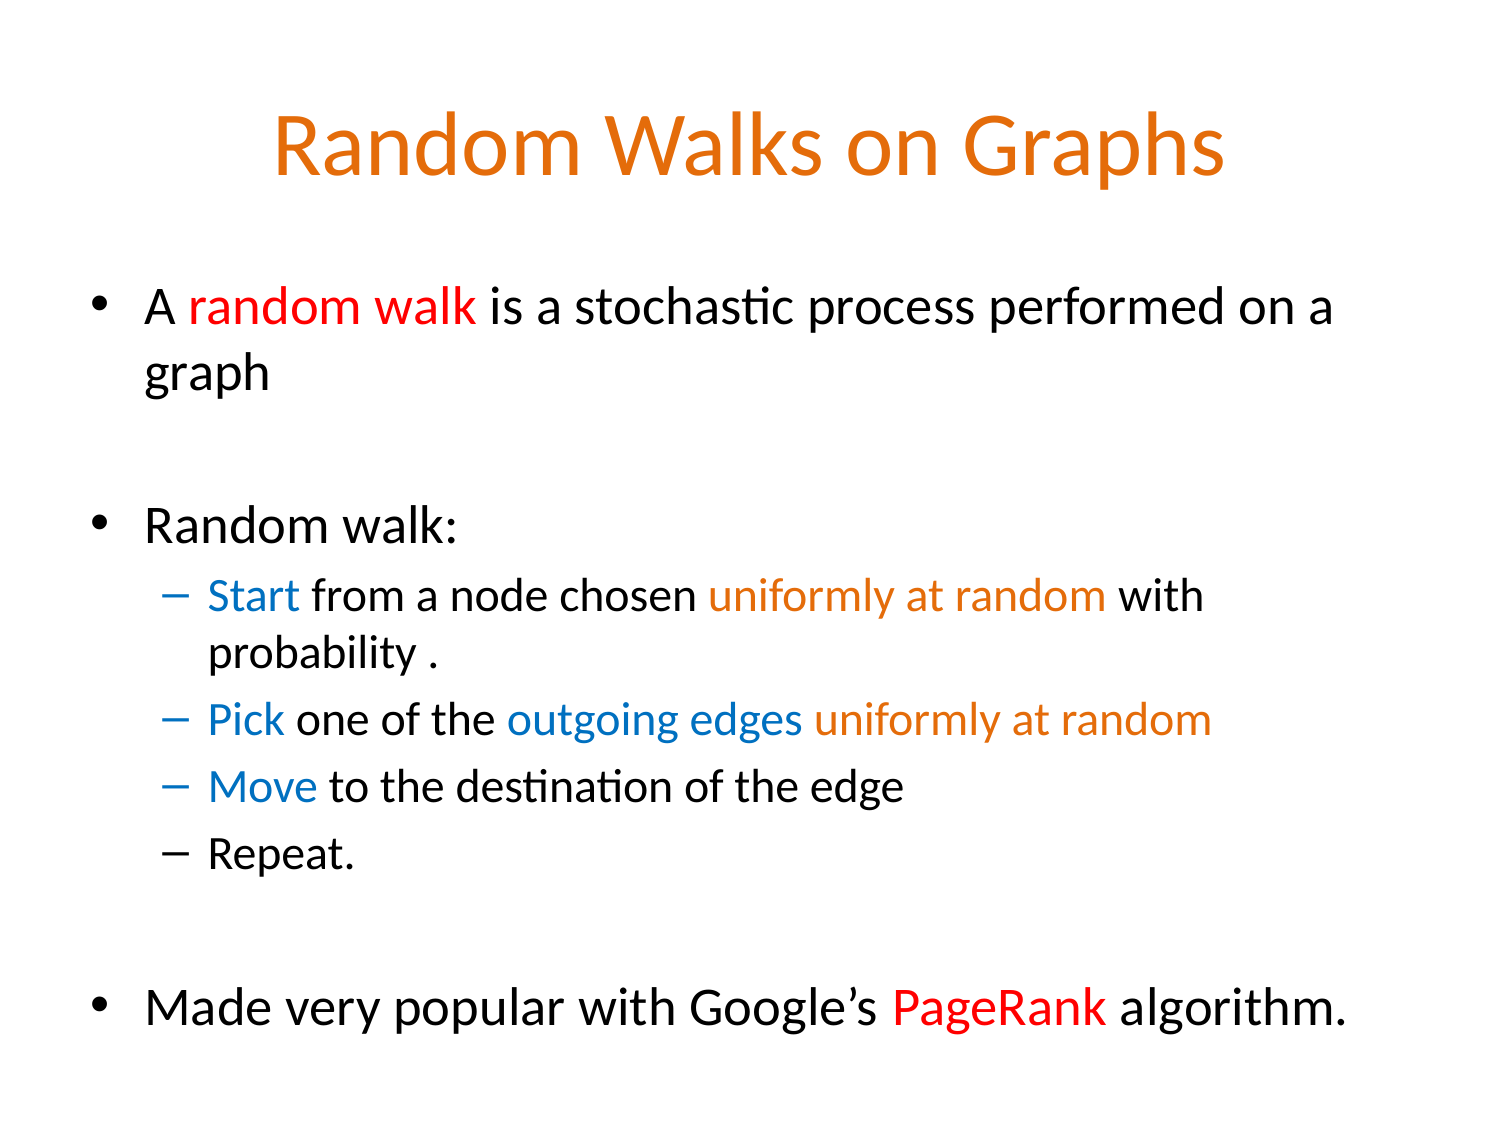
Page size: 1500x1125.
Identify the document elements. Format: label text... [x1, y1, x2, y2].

title Random Walks on Graphs [75, 45, 1425, 233]
